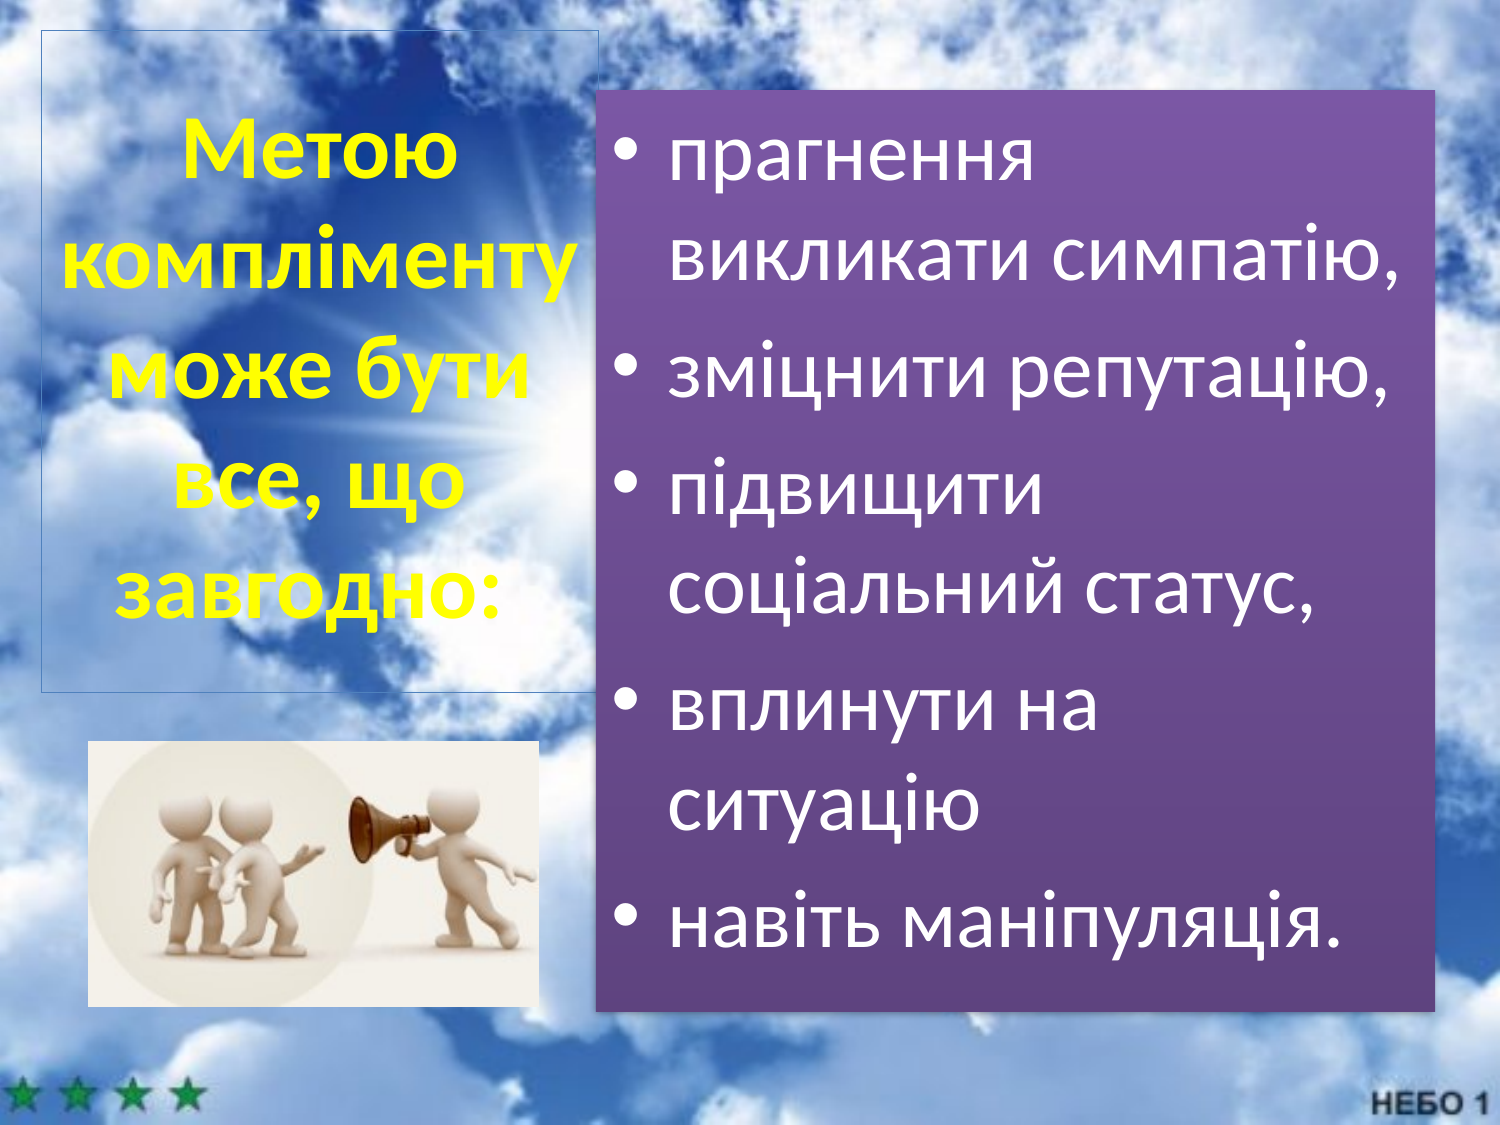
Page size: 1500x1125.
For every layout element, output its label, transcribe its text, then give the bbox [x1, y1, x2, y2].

picture [0, 0, 1500, 1125]
list прагнення викликати симпатію, зміцнити репутацію, підвищити соціальний статус, вплинути на ситуацію навіть маніпуляція. [595, 90, 1436, 1012]
title Метою компліменту може бути все, що завгодно: [41, 30, 599, 693]
